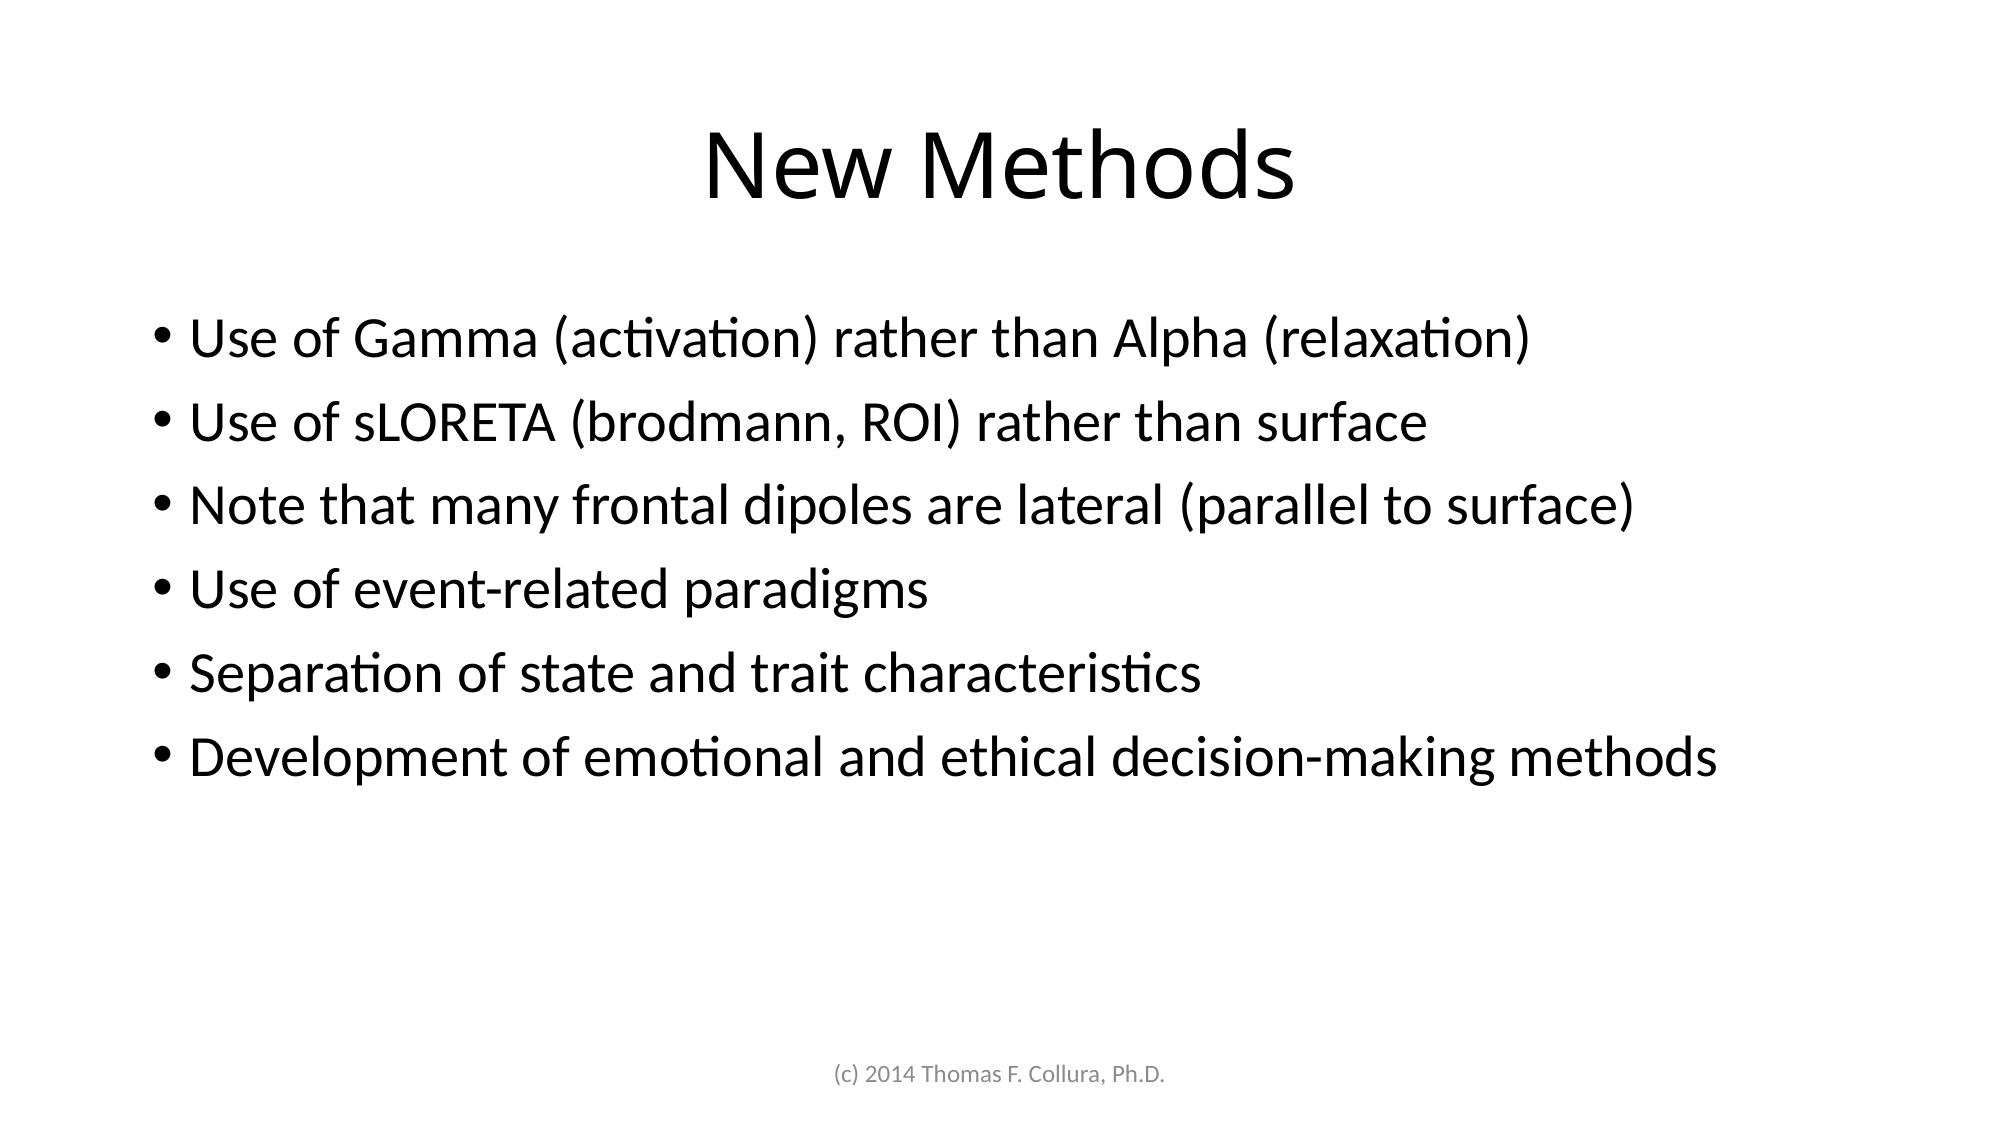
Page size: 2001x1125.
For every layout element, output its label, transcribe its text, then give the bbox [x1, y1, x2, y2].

title New Methods [137, 59, 1863, 278]
footer (c) 2014 Thomas F. Collura, Ph.D. [662, 1042, 1338, 1103]
list Use of Gamma (activation) rather than Alpha (relaxation) Use of sLORETA (brodmann, ROI) rather than surface Note that many frontal dipoles are lateral (parallel to surface) Use of event-related paradigms Separation of state and trait characteristics Development of emotional and ethical decision-making methods [137, 299, 1863, 1014]
